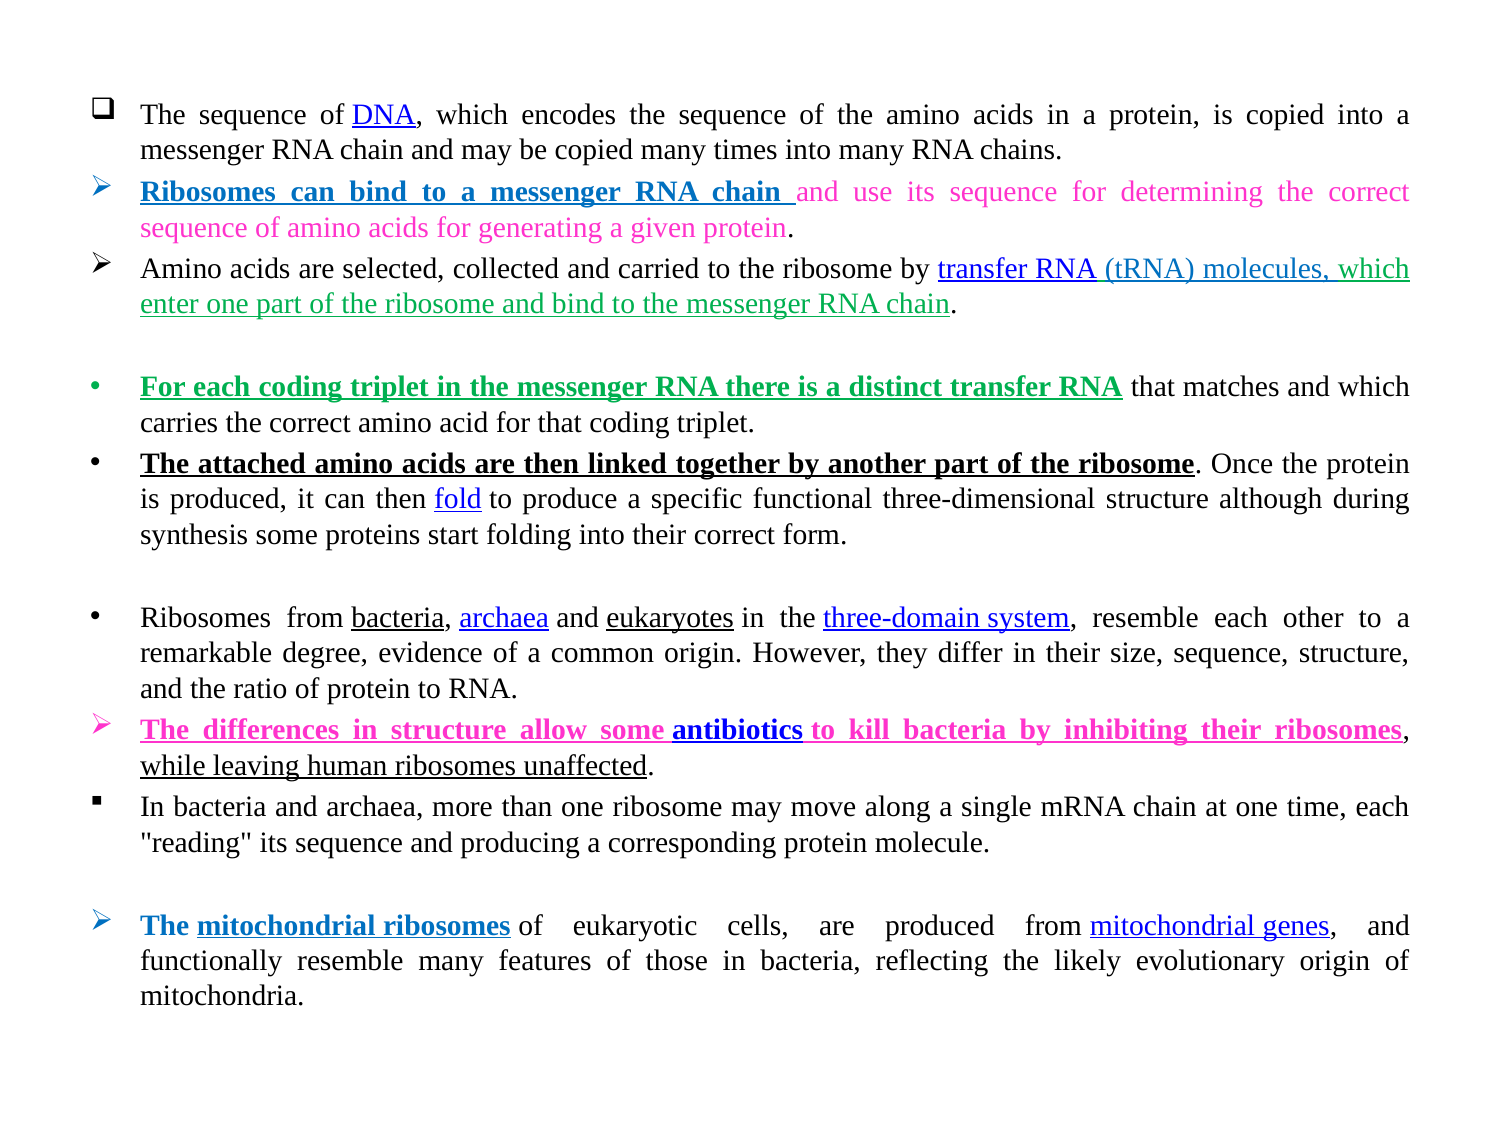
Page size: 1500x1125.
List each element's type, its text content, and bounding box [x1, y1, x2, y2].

list The sequence of DNA, which encodes the sequence of the amino acids in a protein, is copied into a messenger RNA chain and may be copied many times into many RNA chains. Ribosomes can bind to a messenger RNA chain and use its sequence for determining the correct sequence of amino acids for generating a given protein. Amino acids are selected, collected and carried to the ribosome by transfer RNA (tRNA) molecules, which enter one part of the ribosome and bind to the messenger RNA chain. For each coding triplet in the messenger RNA there is a distinct transfer RNA that matches and which carries the correct amino acid for that coding triplet. The attached amino acids are then linked together by another part of the ribosome. Once the protein is produced, it can then fold to produce a specific functional three-dimensional structure although during synthesis some proteins start folding into their correct form. Ribosomes from bacteria, archaea and eukaryotes in the three-domain system, resemble each other to a remarkable degree, evidence of a common origin. However, they differ in their size, sequence, structure, and the ratio of protein to RNA. The differences in structure allow some antibiotics to kill bacteria by inhibiting their ribosomes, while leaving human ribosomes unaffected. In bacteria and archaea, more than one ribosome may move along a single mRNA chain at one time, each "reading" its sequence and producing a corresponding protein molecule. The mitochondrial ribosomes of eukaryotic cells, are produced from mitochondrial genes, and functionally resemble many features of those in bacteria, reflecting the likely evolutionary origin of mitochondria. [75, 87, 1425, 1038]
